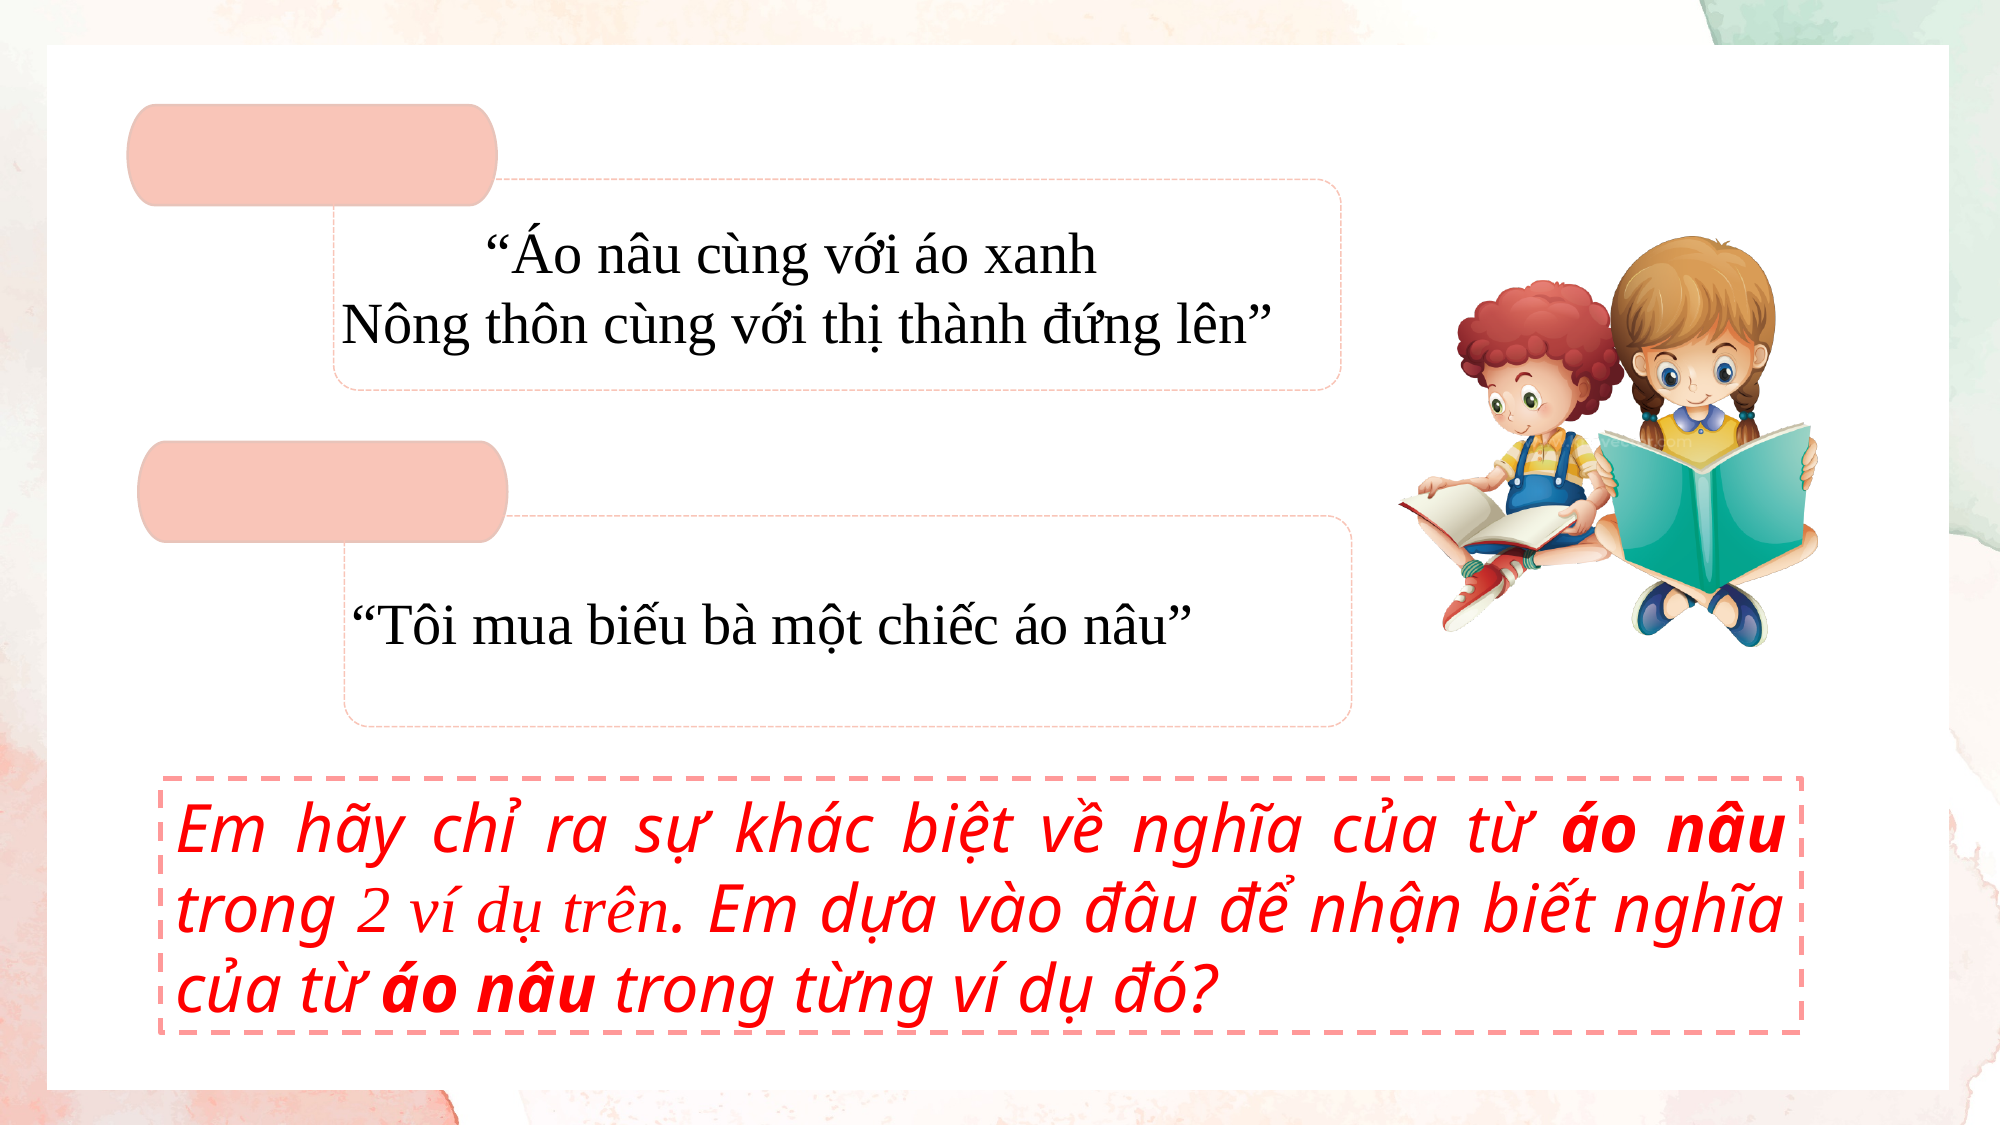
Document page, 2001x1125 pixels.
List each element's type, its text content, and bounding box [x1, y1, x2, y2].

text_box “Áo nâu cùng với áo xanh Nông thôn cùng với thị thành đứng lên” [333, 179, 1341, 391]
text_box [127, 105, 497, 206]
picture [0, 0, 2000, 1125]
text_box Em hãy chỉ ra sự khác biệt về nghĩa của từ áo nâu trong 2 ví dụ trên. Em dựa vào đâu để nhận biết nghĩa của từ áo nâu trong từng ví dụ đó? [160, 778, 1802, 1033]
text_box “Tôi mua biếu bà một chiếc áo nâu” [344, 515, 1352, 727]
text_box [138, 441, 508, 542]
